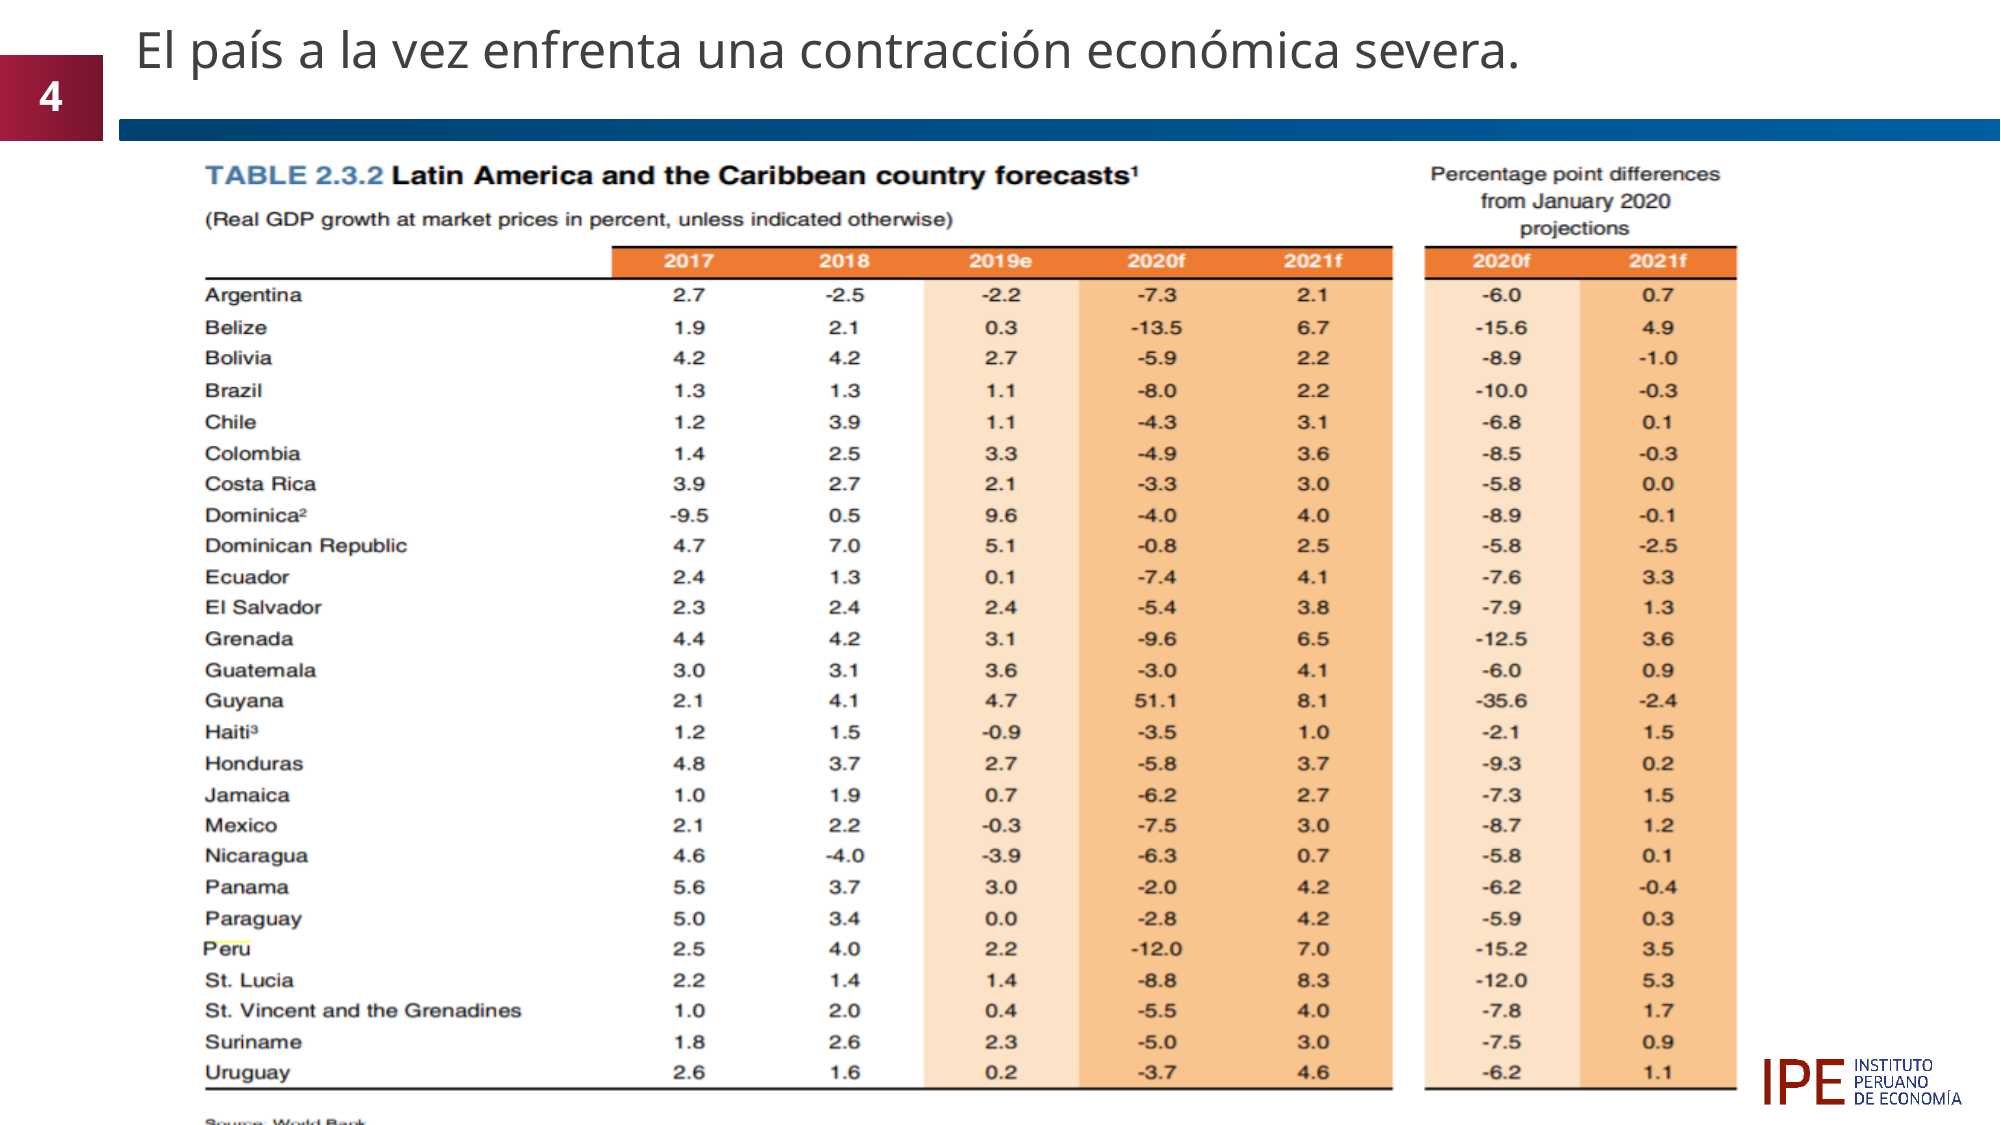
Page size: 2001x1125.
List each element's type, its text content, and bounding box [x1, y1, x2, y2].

picture [172, 149, 1964, 1125]
title El país a la vez enfrenta una contracción económica severa. [120, 0, 2000, 105]
